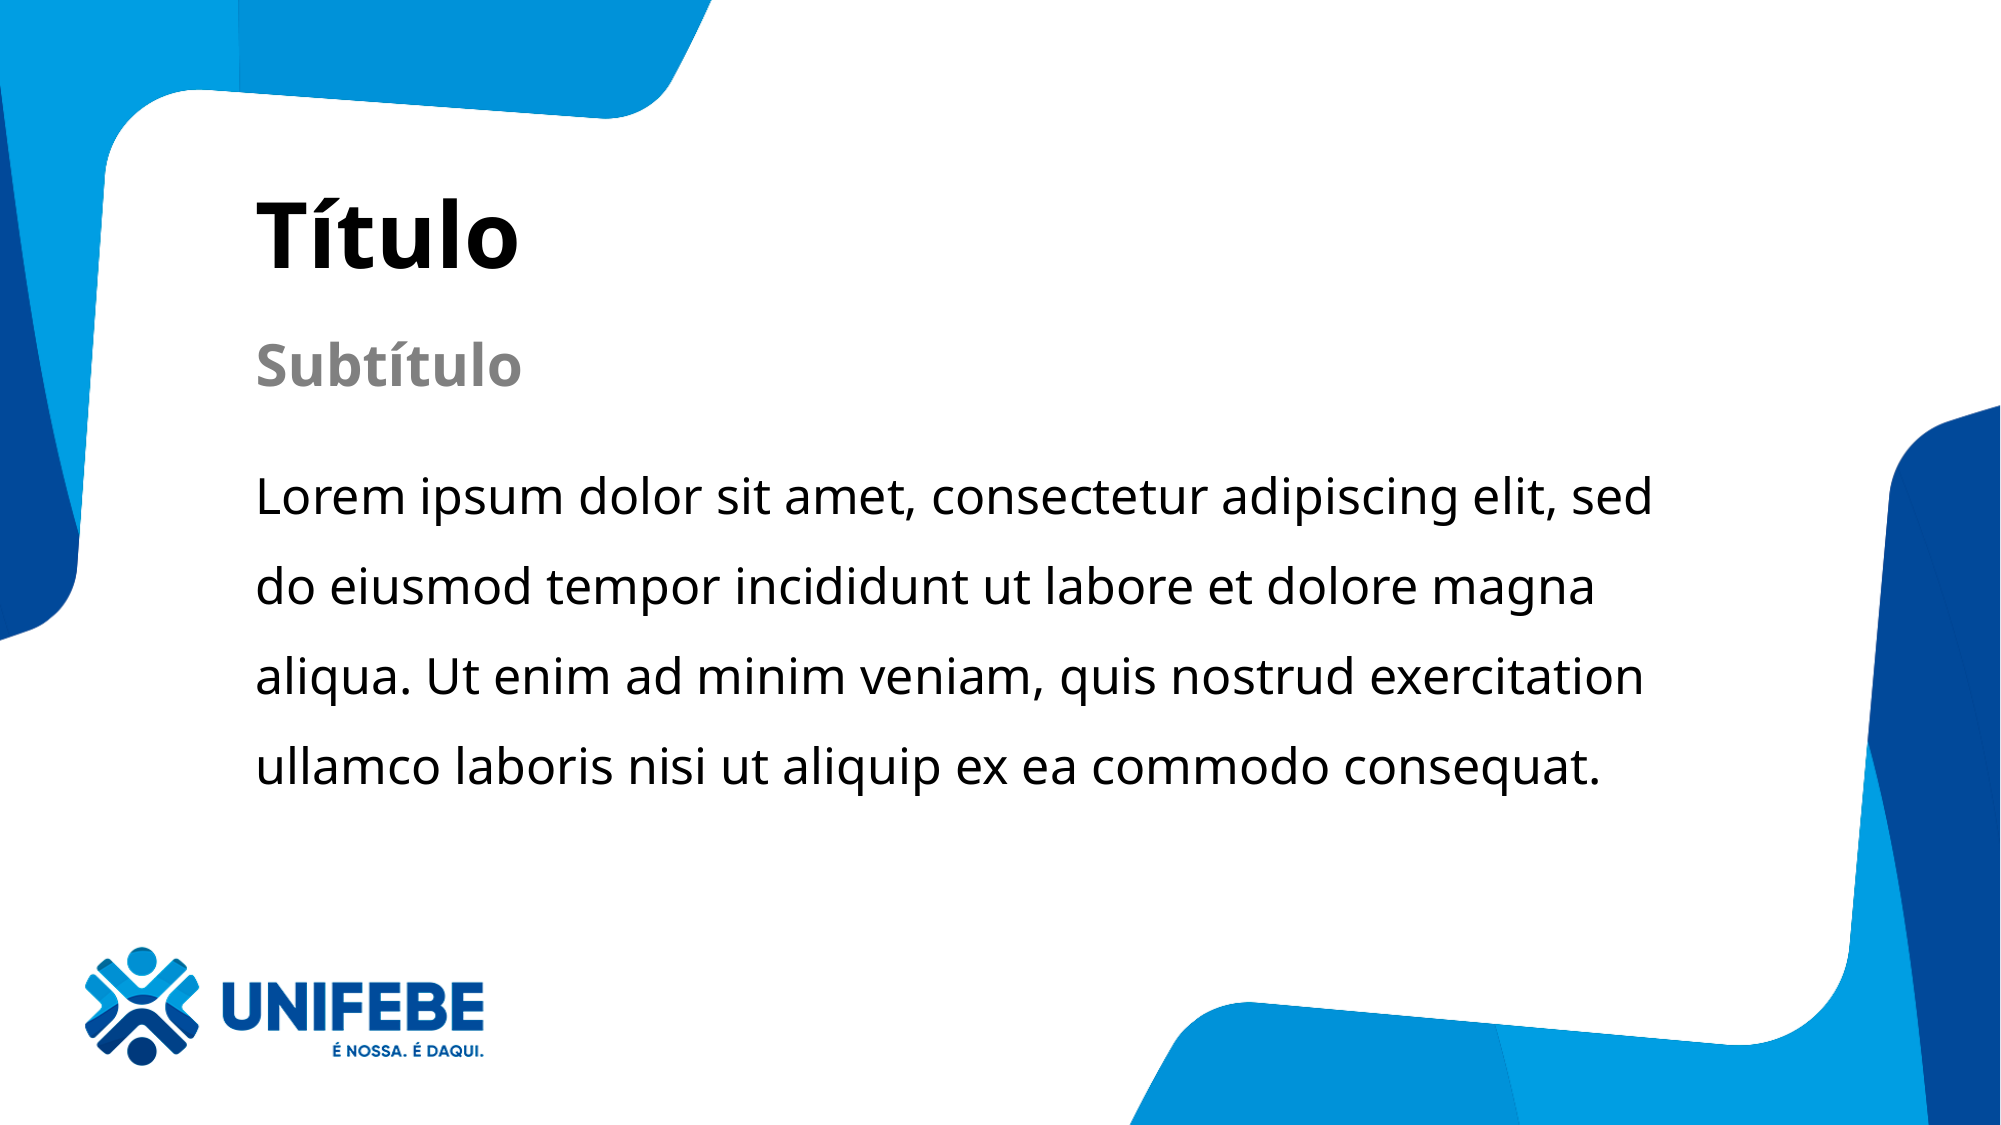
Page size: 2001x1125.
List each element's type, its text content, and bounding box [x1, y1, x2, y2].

text_box Lorem ipsum dolor sit amet, consectetur adipiscing elit, sed do eiusmod tempor incididunt ut labore et dolore magna aliqua. Ut enim ad minim veniam, quis nostrud exercitation ullamco laboris nisi ut aliquip ex ea commodo consequat. [240, 427, 1741, 801]
text_box Subtítulo [240, 328, 1741, 408]
picture [0, 0, 2001, 1125]
text_box Título [240, 182, 1741, 290]
